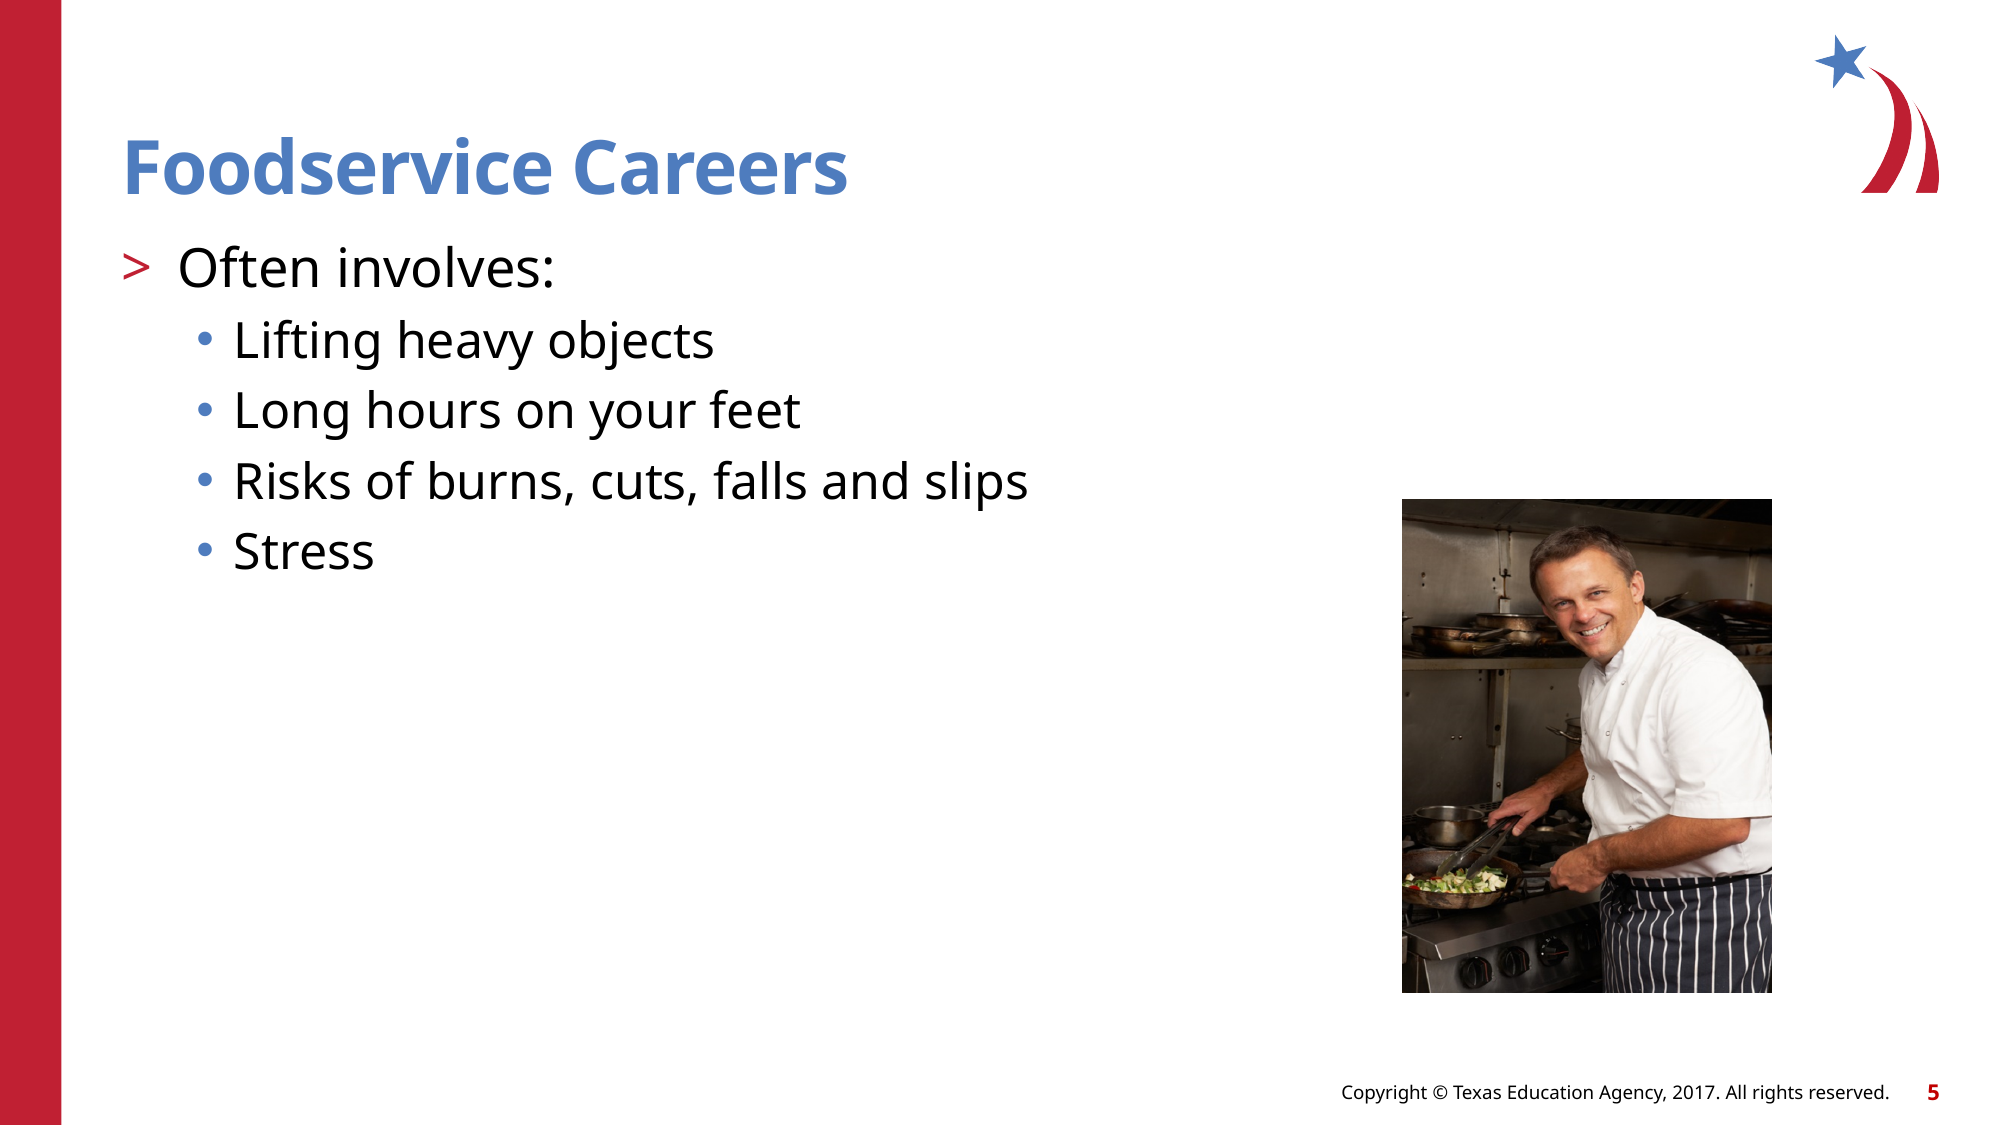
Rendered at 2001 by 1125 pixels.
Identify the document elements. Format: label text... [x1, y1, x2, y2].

title Foodservice Careers [121, 66, 1772, 211]
picture [1814, 34, 1939, 193]
list Often involves: Lifting heavy objects Long hours on your feet Risks of burns, cuts, falls and slips Stress [121, 233, 1936, 1010]
picture [1402, 499, 1772, 993]
